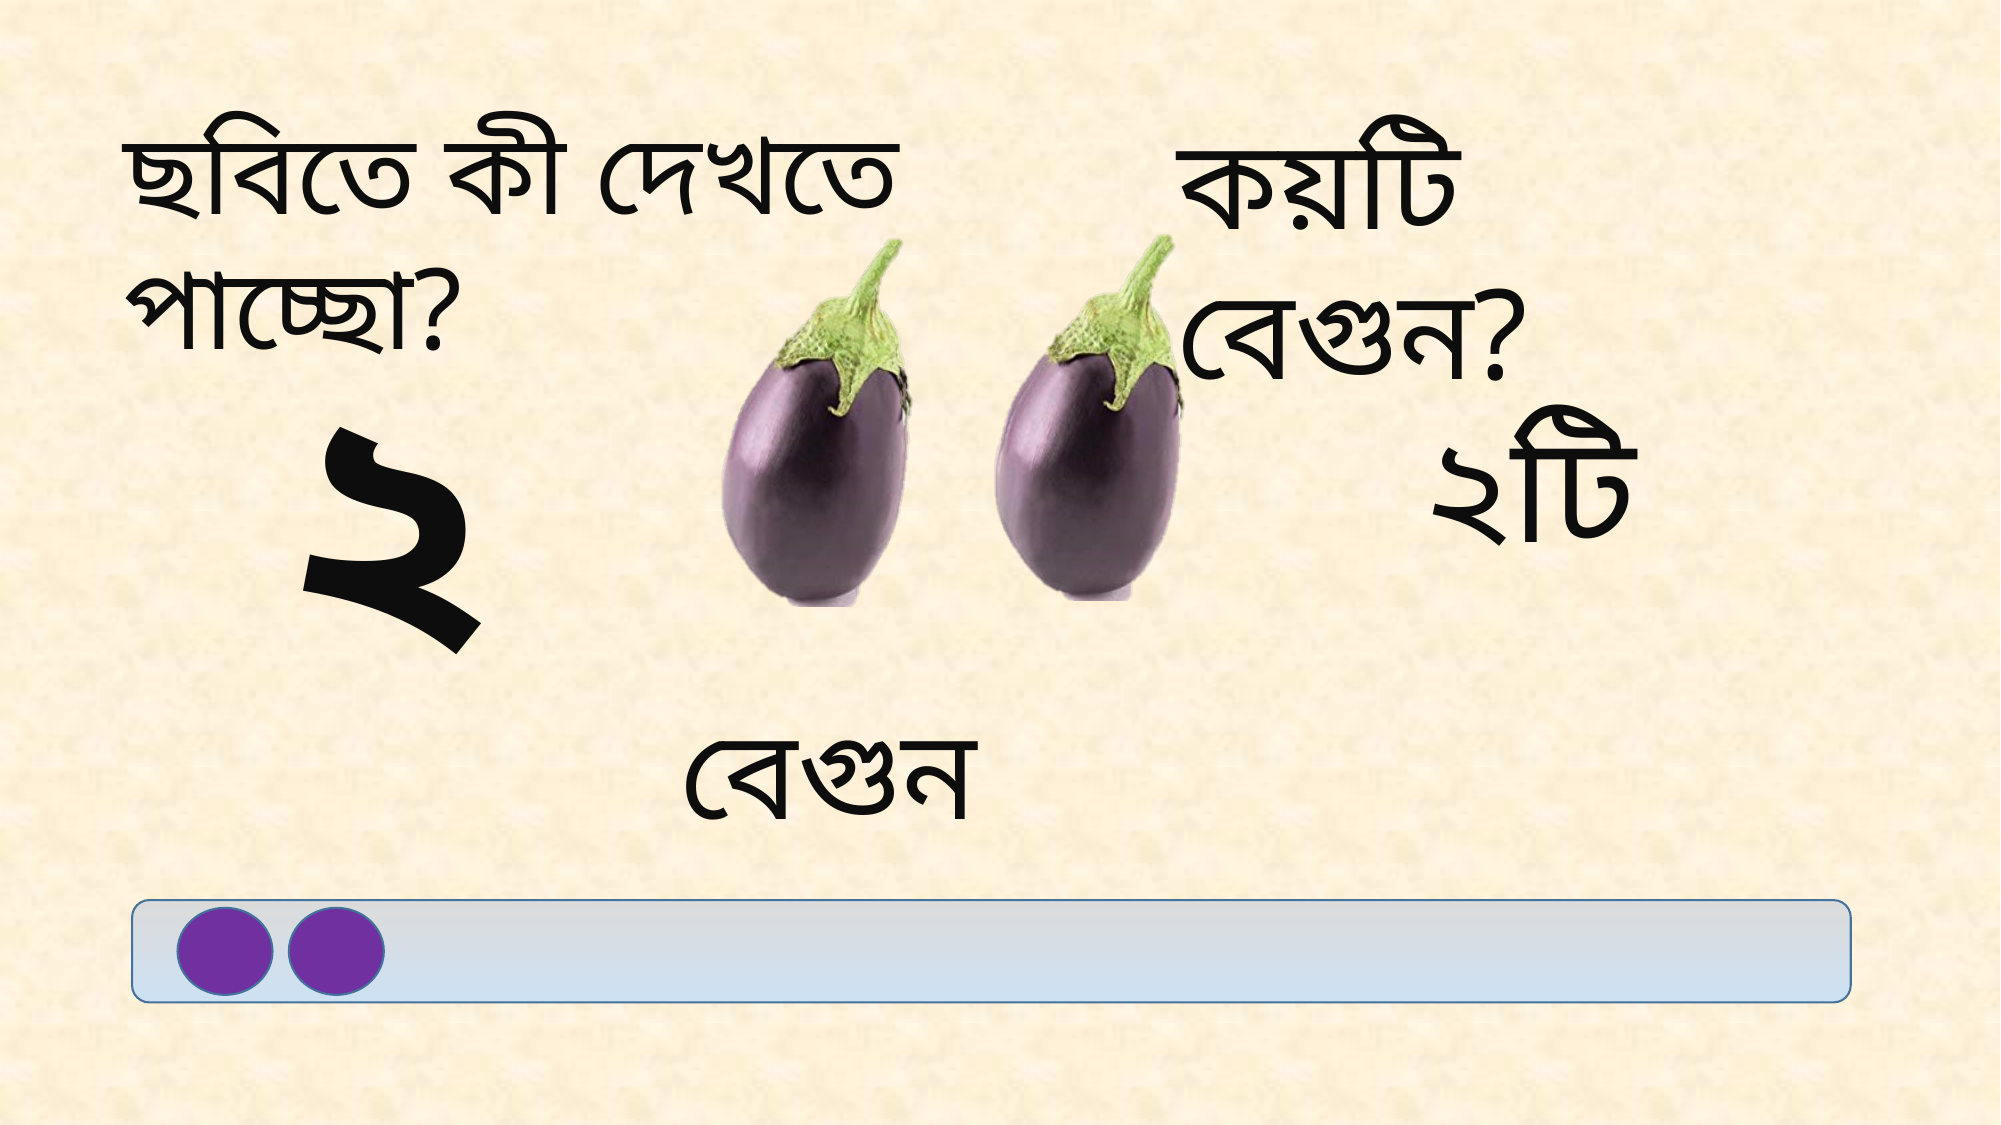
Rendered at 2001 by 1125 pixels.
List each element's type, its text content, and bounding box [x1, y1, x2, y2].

picture [0, 0, 2001, 1125]
text_box ২ [270, 292, 615, 722]
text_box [583, 194, 1199, 205]
text_box [131, 899, 1852, 1004]
text_box [287, 906, 385, 996]
text_box [176, 906, 274, 996]
text_box কয়টি বেগুন? [1162, 96, 1783, 412]
text_box ছবিতে কী দেখতে পাচ্ছো? [108, 94, 1132, 379]
text_box ২টি [1408, 384, 1753, 580]
text_box বেগুন [665, 687, 1010, 899]
